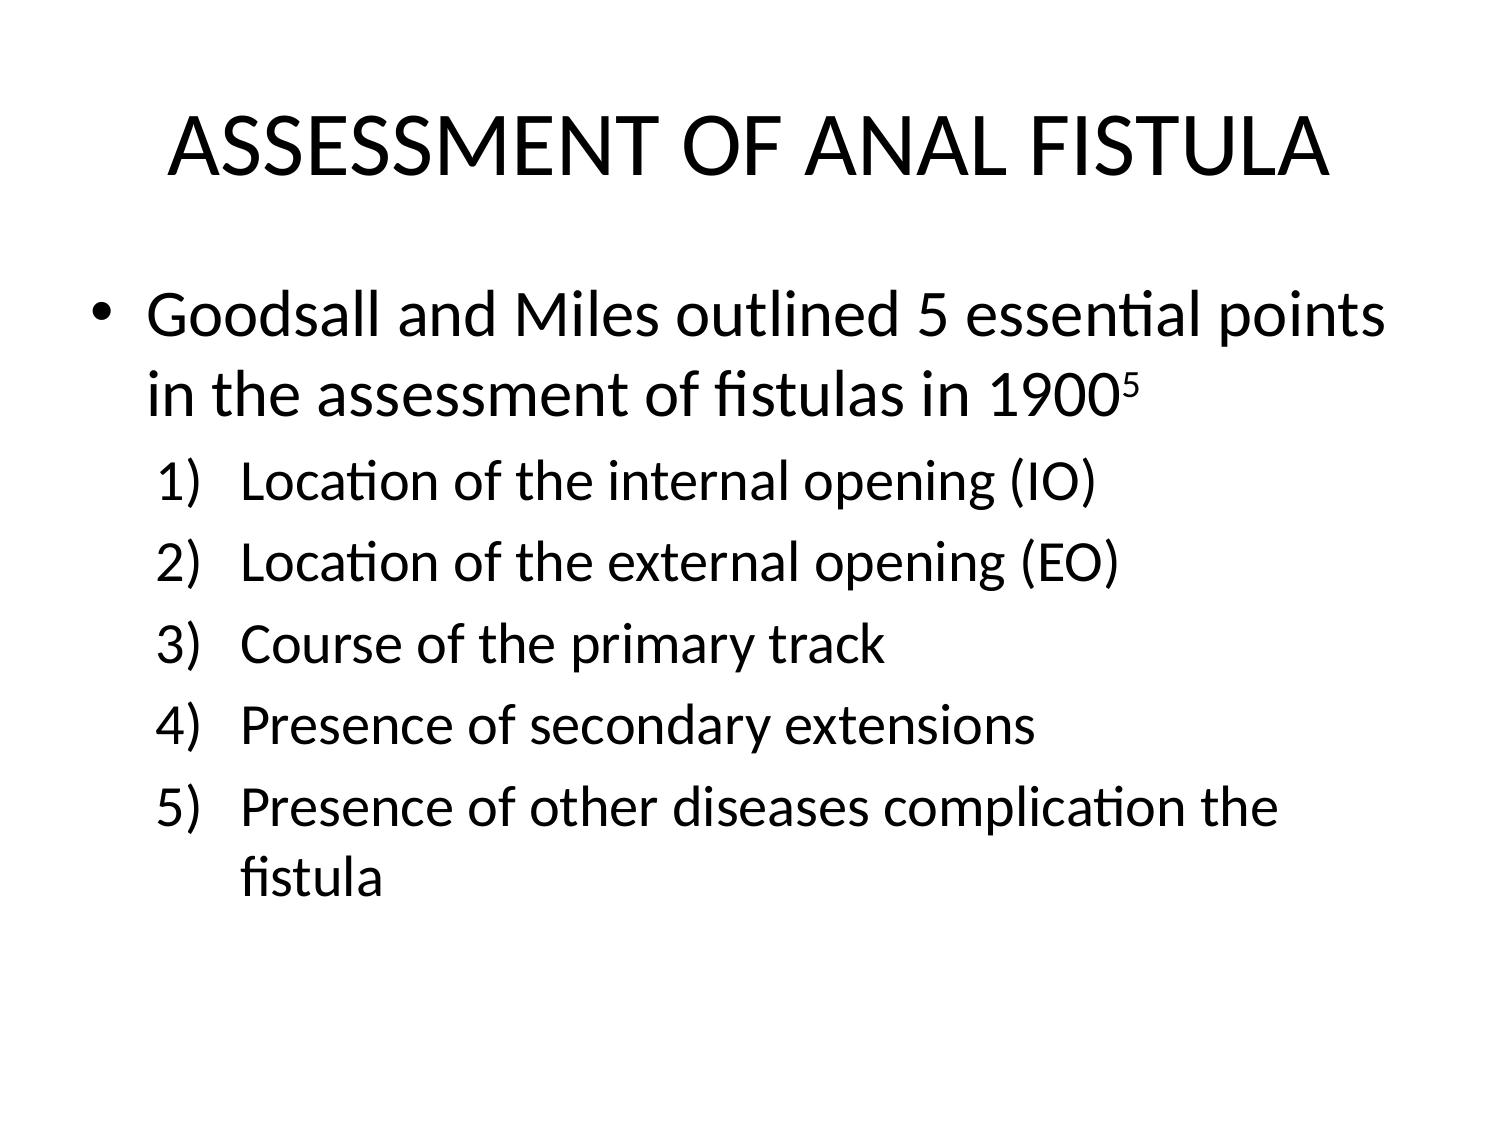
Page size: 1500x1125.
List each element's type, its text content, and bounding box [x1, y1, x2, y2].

title ASSESSMENT OF ANAL FISTULA [75, 45, 1425, 233]
list Goodsall and Miles outlined 5 essential points in the assessment of fistulas in 19005 Location of the internal opening (IO) Location of the external opening (EO) Course of the primary track Presence of secondary extensions Presence of other diseases complication the fistula [75, 262, 1425, 1005]
